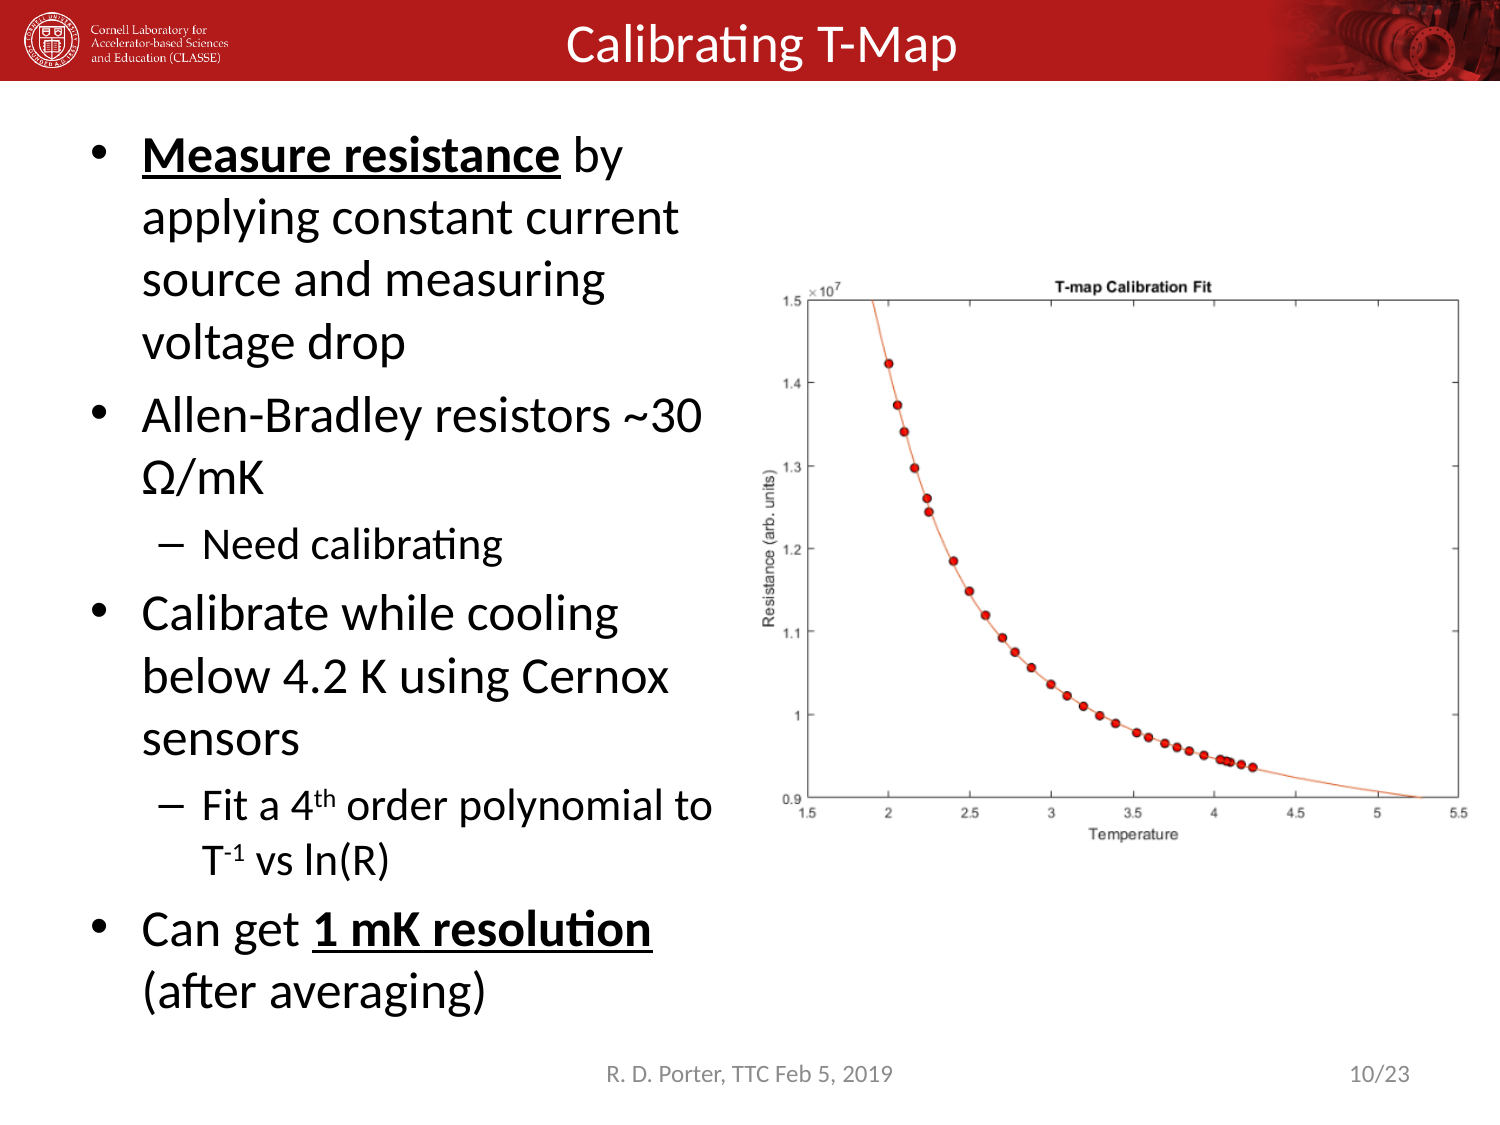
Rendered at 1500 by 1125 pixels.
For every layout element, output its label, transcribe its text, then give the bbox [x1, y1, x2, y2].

picture [0, 0, 262, 81]
picture [726, 262, 1479, 851]
slide_number 10/23 [1074, 1042, 1425, 1103]
picture [1263, 0, 1500, 81]
list Measure resistance by applying constant current source and measuring voltage drop Allen-Bradley resistors ~30 Ω/mK Need calibrating Calibrate while cooling below 4.2 K using Cernox sensors Fit a 4th order polynomial to T-1 vs ln(R) Can get 1 mK resolution (after averaging) [75, 112, 750, 1038]
footer R. D. Porter, TTC Feb 5, 2019 [512, 1042, 988, 1103]
title Calibrating T-Map [262, 0, 1263, 81]
